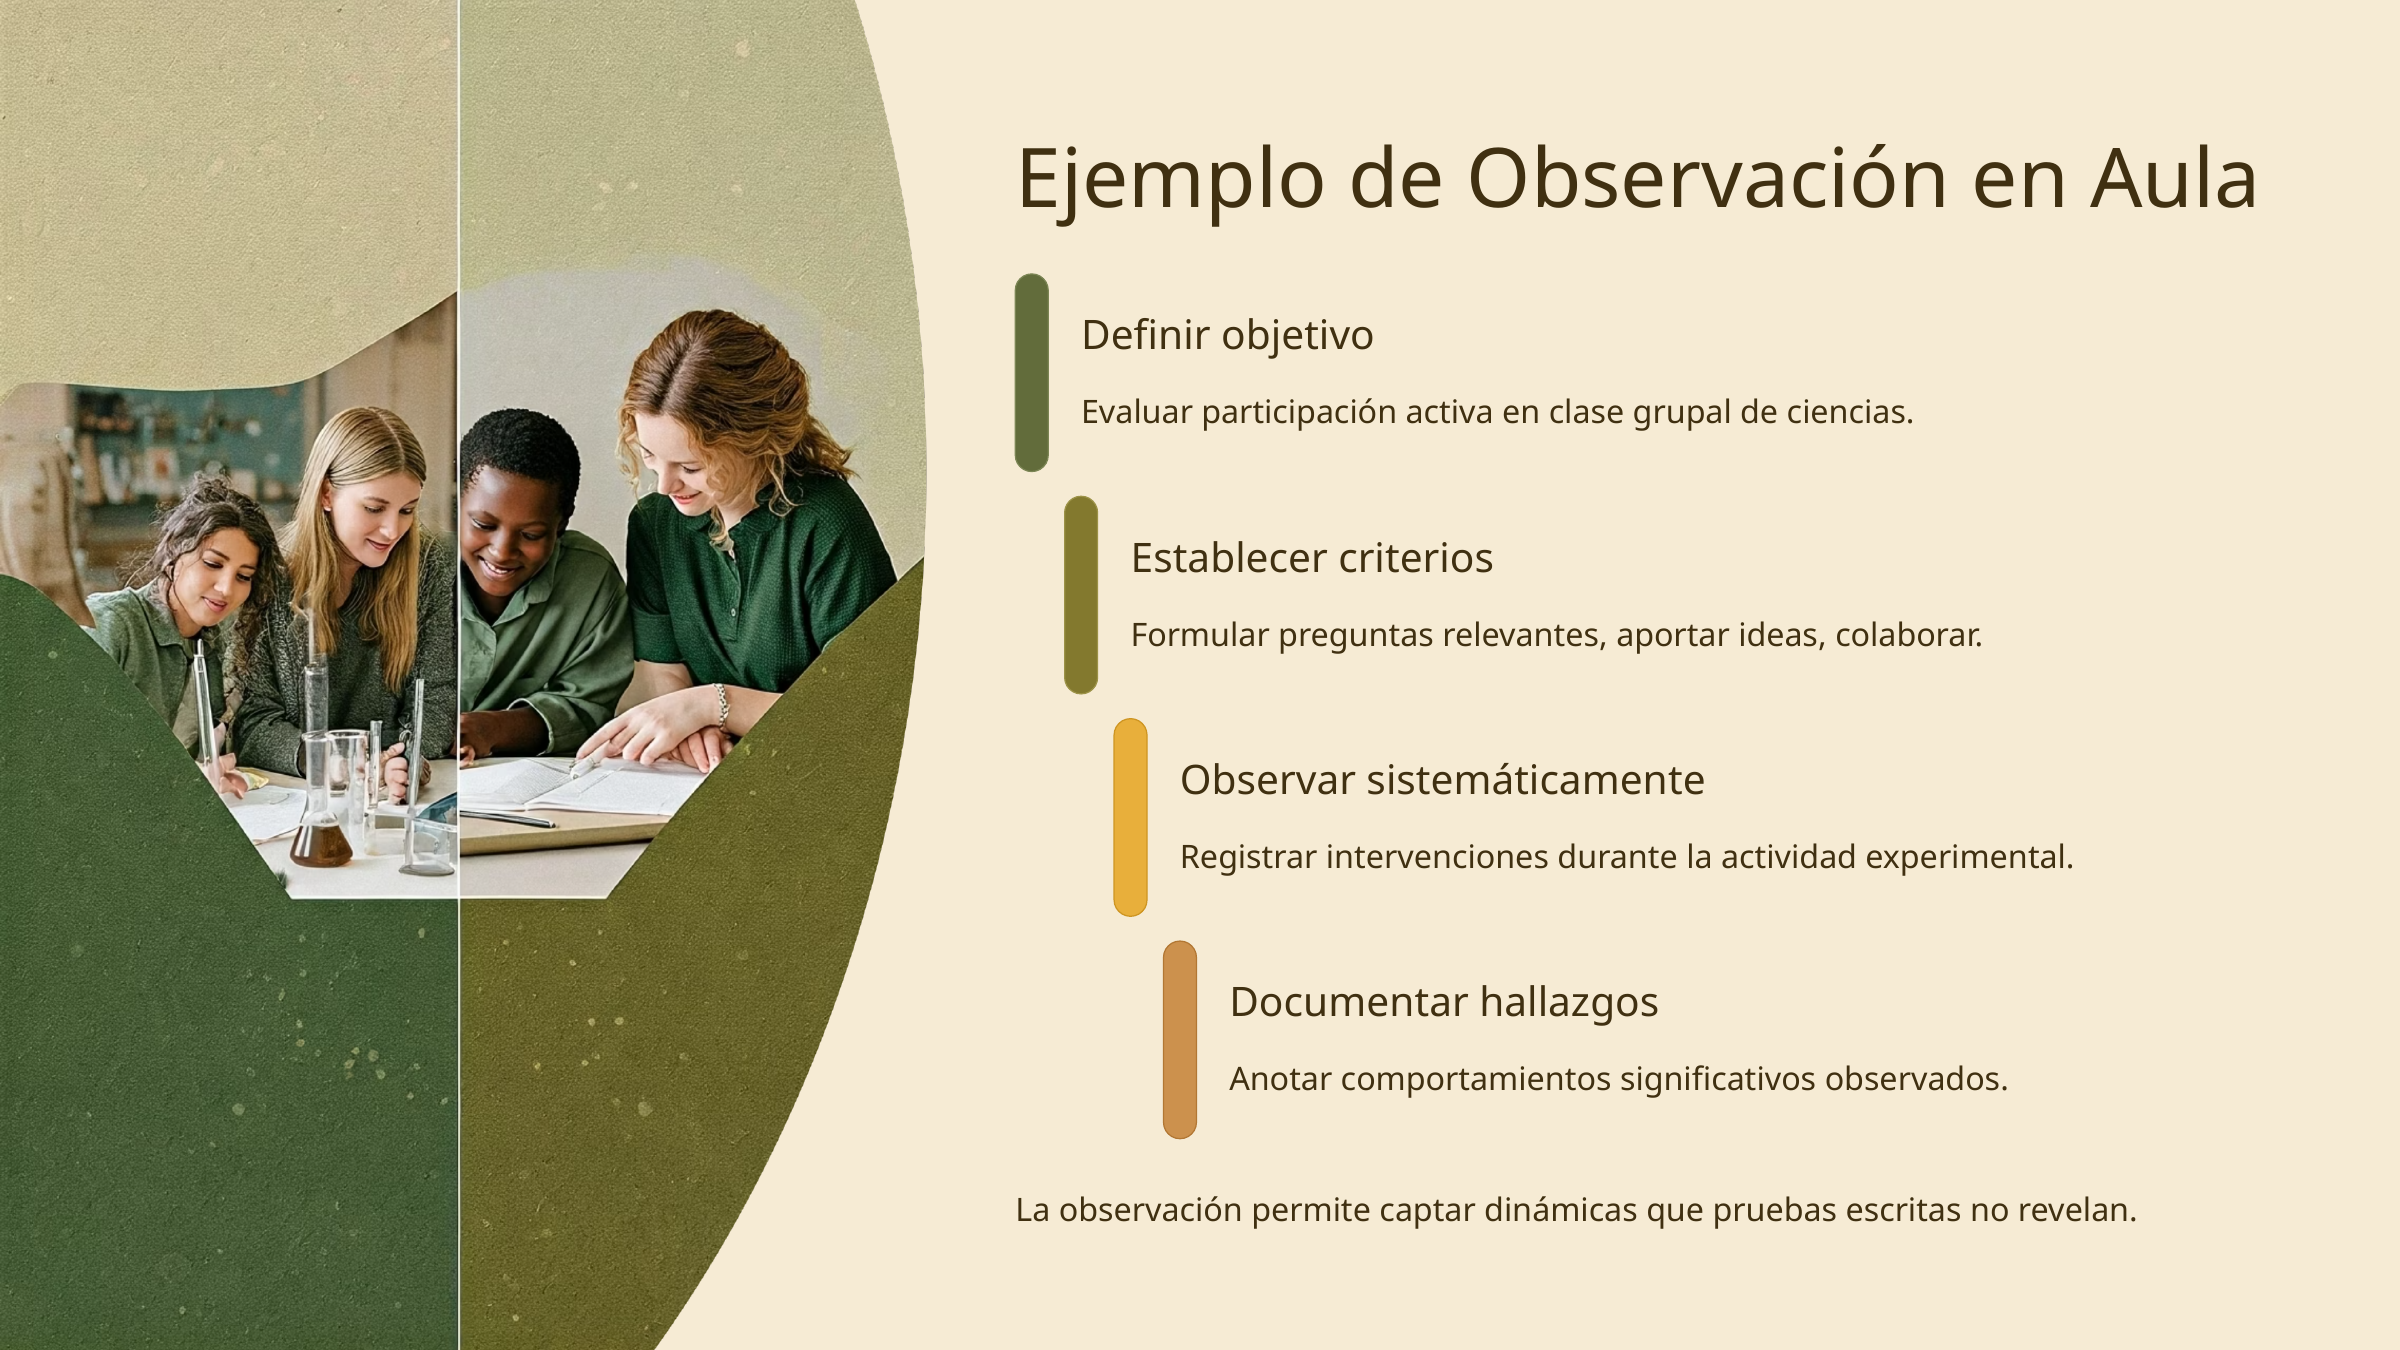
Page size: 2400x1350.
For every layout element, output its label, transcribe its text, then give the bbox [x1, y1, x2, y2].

text_box [1064, 496, 1098, 694]
text_box Evaluar participación activa en clase grupal de ciencias. [1081, 378, 2285, 431]
text_box Registrar intervenciones durante la actividad experimental. [1179, 822, 2285, 876]
text_box Observar sistemáticamente [1179, 751, 1718, 803]
text_box Anotar comportamientos significativos observados. [1229, 1045, 2285, 1098]
text_box Establecer criterios [1130, 529, 1543, 581]
text_box La observación permite captar dinámicas que pruebas escritas no revelan. [1015, 1175, 2285, 1229]
text_box Documentar hallazgos [1229, 973, 1668, 1026]
text_box Ejemplo de Observación en Aula [1015, 121, 2265, 225]
text_box [1015, 273, 1049, 472]
text_box Definir objetivo [1081, 306, 1493, 359]
text_box [1114, 718, 1148, 917]
picture [0, 0, 945, 1350]
text_box Formular preguntas relevantes, aportar ideas, colaborar. [1130, 600, 2285, 654]
text_box [1163, 941, 1197, 1139]
